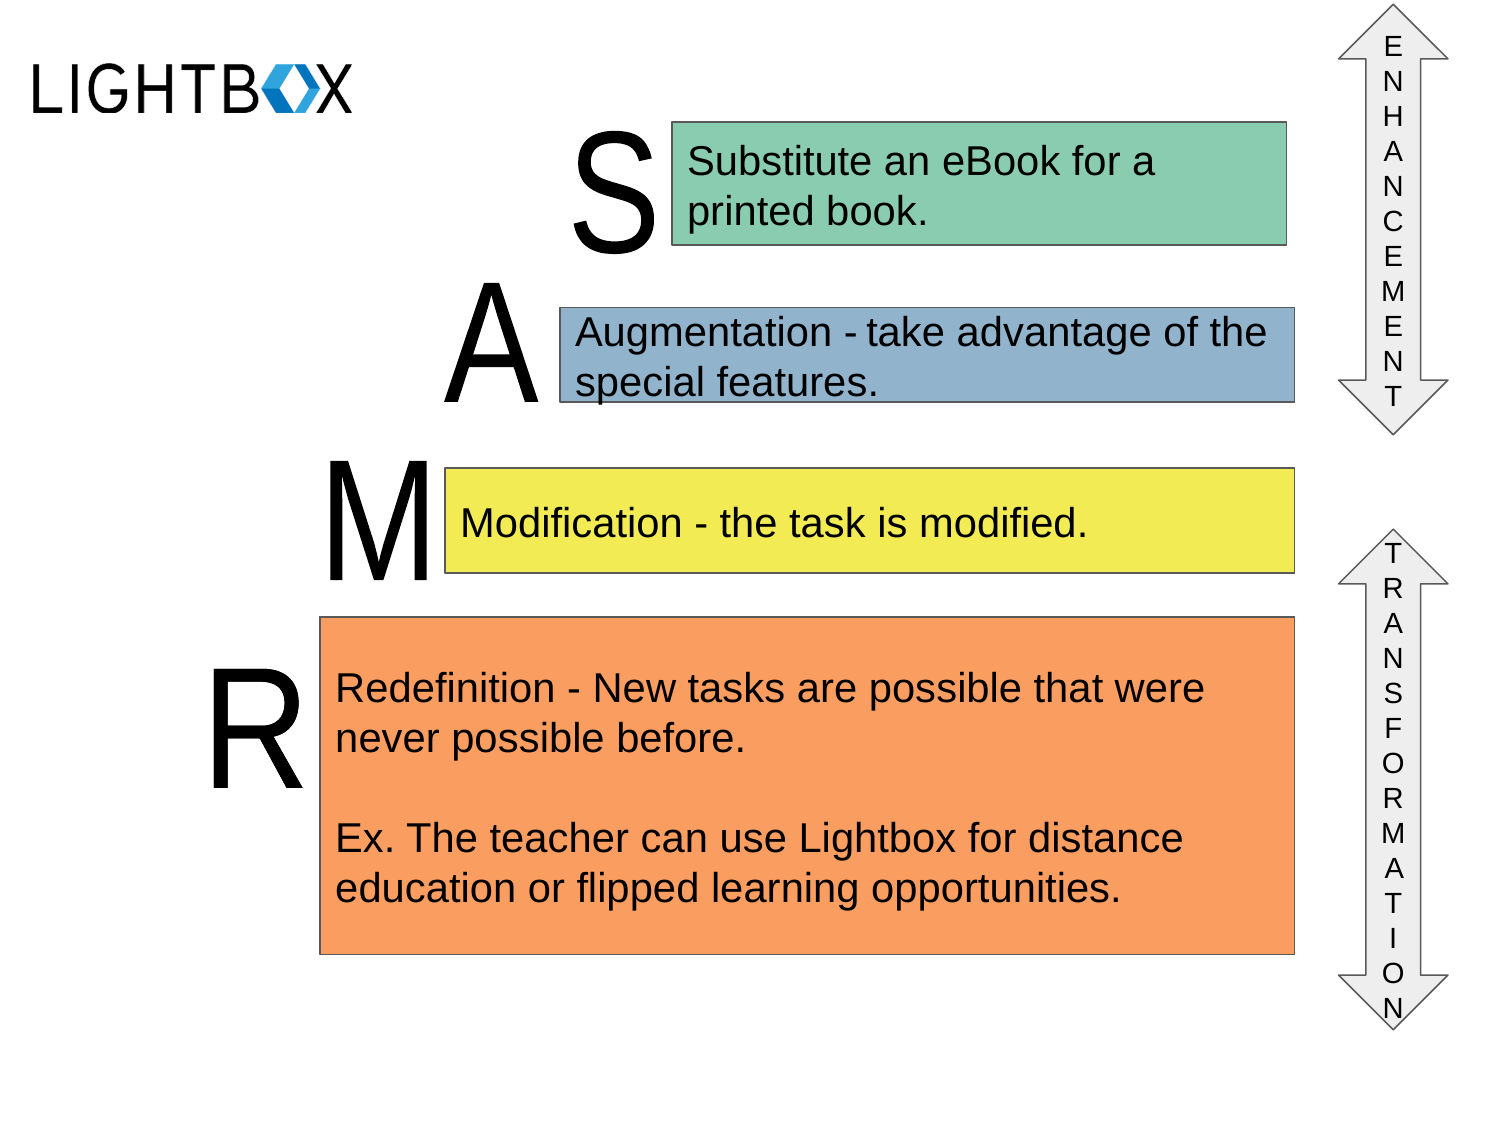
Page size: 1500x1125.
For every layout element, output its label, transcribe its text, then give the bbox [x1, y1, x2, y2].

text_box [213, 616, 1295, 955]
text_box Modification - the task is modified. [445, 468, 1295, 573]
text_box TRANSFORMATION [1338, 529, 1448, 1030]
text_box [443, 282, 1295, 403]
text_box ENHANCEMENT [1338, 4, 1448, 435]
picture [33, 62, 352, 113]
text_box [573, 121, 1287, 255]
